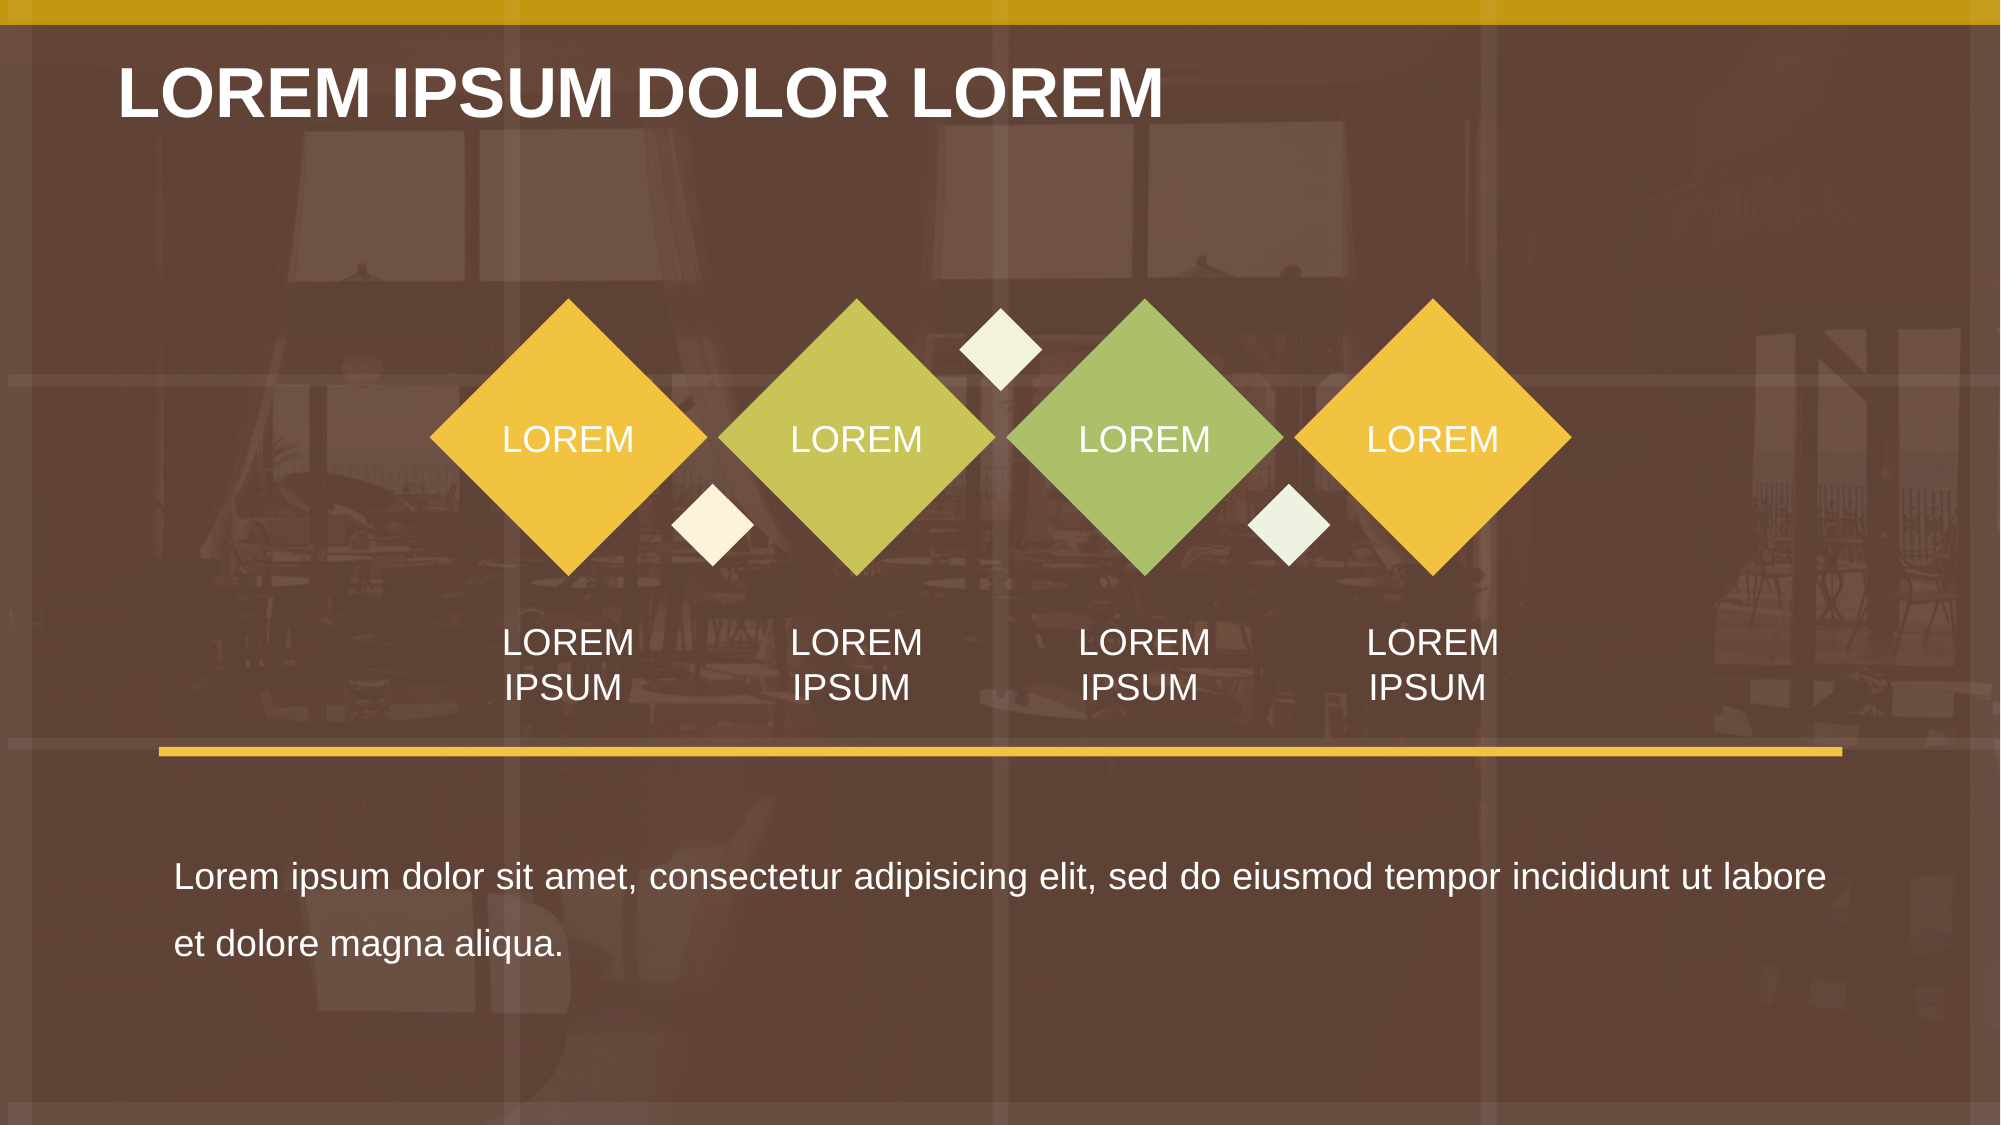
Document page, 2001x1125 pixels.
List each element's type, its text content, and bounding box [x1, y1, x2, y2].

text_box LOREM [1006, 298, 1284, 577]
text_box LOREM IPSUM [1300, 610, 1566, 745]
text_box [959, 308, 1043, 392]
text_box [1247, 483, 1331, 567]
text_box LOREM [1294, 298, 1572, 577]
text_box Lorem ipsum dolor sit amet, consectetur adipisicing elit, sed do eiusmod tempor incididunt ut labore et dolore magna aliqua. [158, 795, 1843, 998]
text_box LOREM IPSUM [1012, 610, 1278, 745]
text_box LOREM [717, 298, 996, 577]
text_box [671, 483, 755, 567]
text_box [158, 746, 1843, 757]
text_box LOREM IPSUM DOLOR LOREM [102, 28, 1900, 160]
text_box LOREM [429, 298, 708, 577]
picture [0, 0, 2001, 1125]
text_box LOREM IPSUM [435, 610, 702, 745]
text_box LOREM IPSUM [724, 610, 990, 745]
